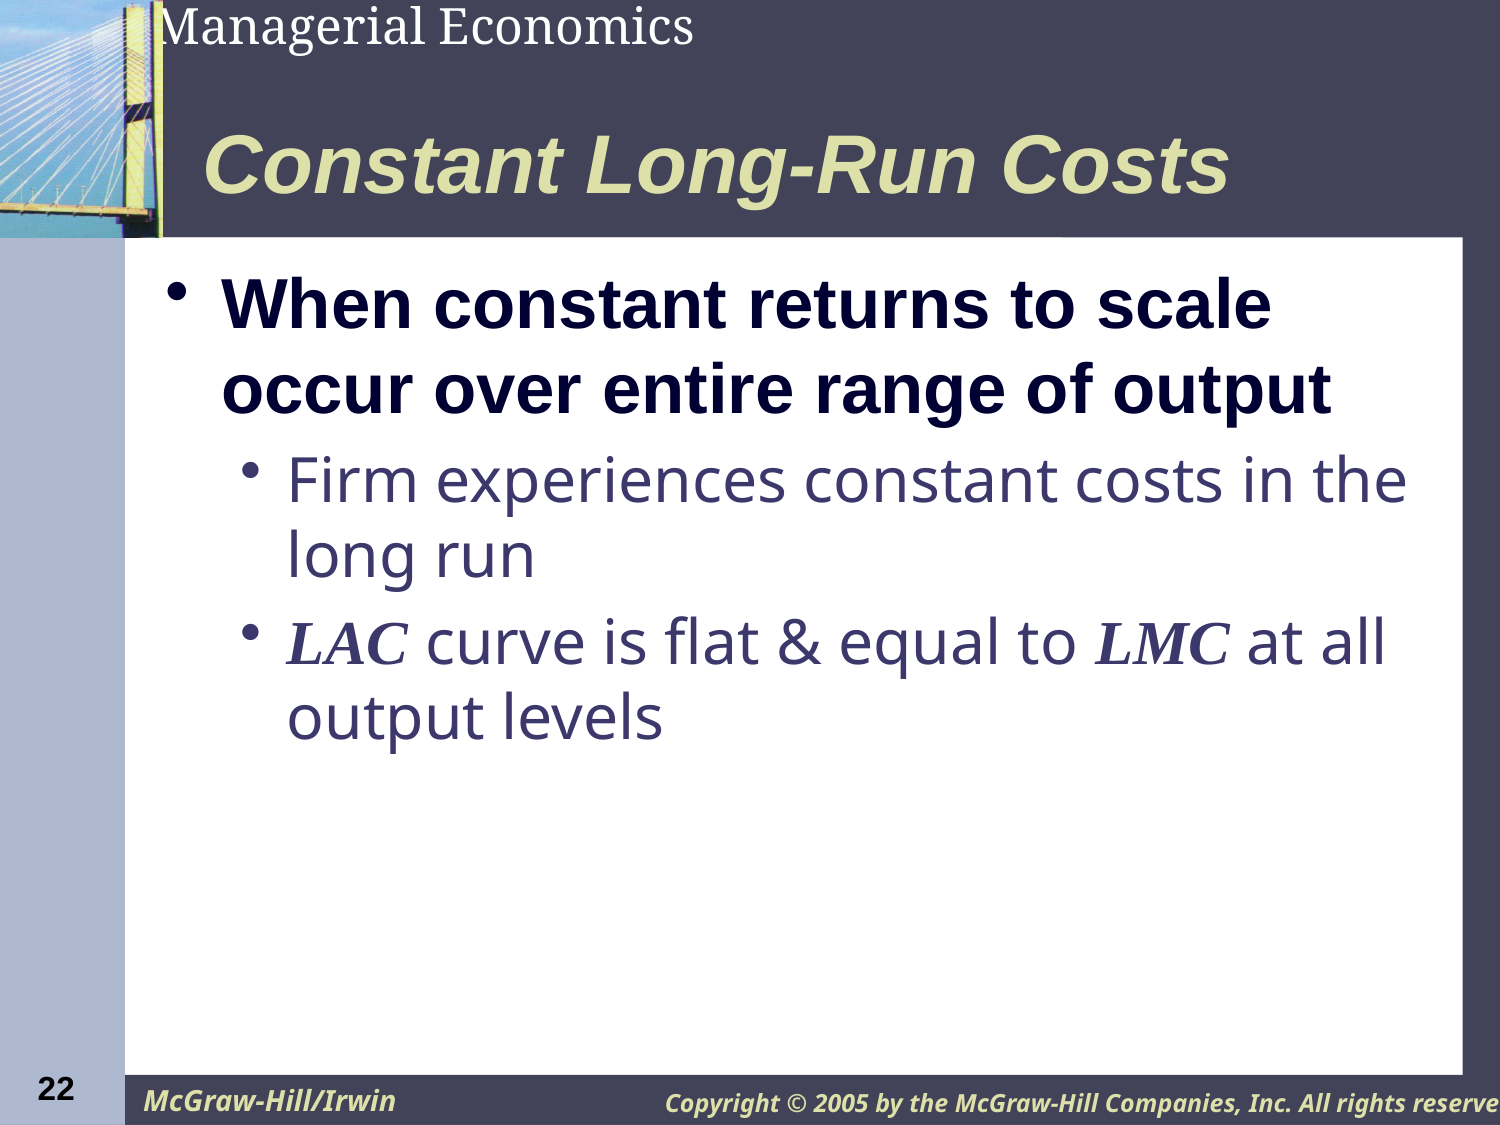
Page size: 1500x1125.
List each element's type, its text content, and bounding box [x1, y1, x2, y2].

list When constant returns to scale occur over entire range of output Firm experiences constant costs in the long run LAC curve is flat & equal to LMC at all output levels [149, 249, 1438, 1051]
title Constant Long-Run Costs [187, 91, 1438, 230]
slide_number 22 [0, 1049, 113, 1125]
picture [0, 0, 163, 238]
